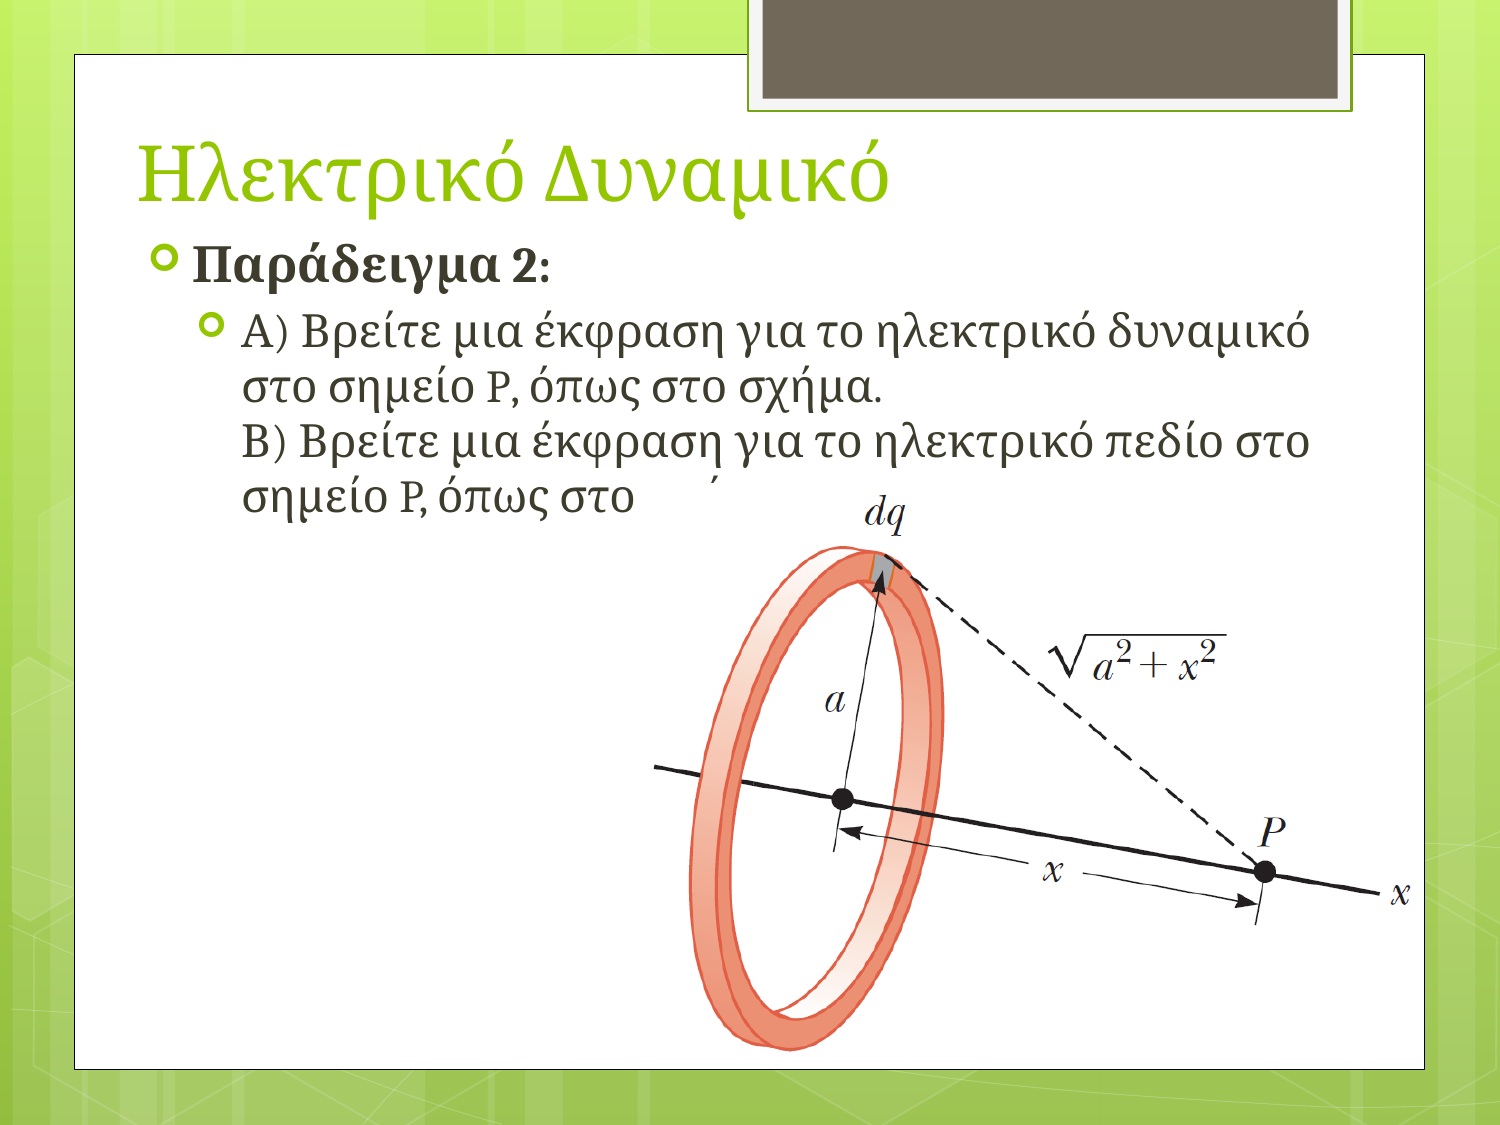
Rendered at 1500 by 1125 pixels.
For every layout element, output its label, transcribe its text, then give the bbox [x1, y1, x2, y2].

picture [637, 483, 1424, 1066]
list Παράδειγμα 2: Α) Βρείτε μια έκφραση για το ηλεκτρικό δυναμικό στο σημείο P, όπως στο σχήμα. Β) Βρείτε μια έκφραση για το ηλεκτρικό πεδίο στο σημείο P, όπως στο σχήμα. [121, 224, 1400, 963]
title Ηλεκτρικό Δυναμικό [121, 116, 1338, 224]
